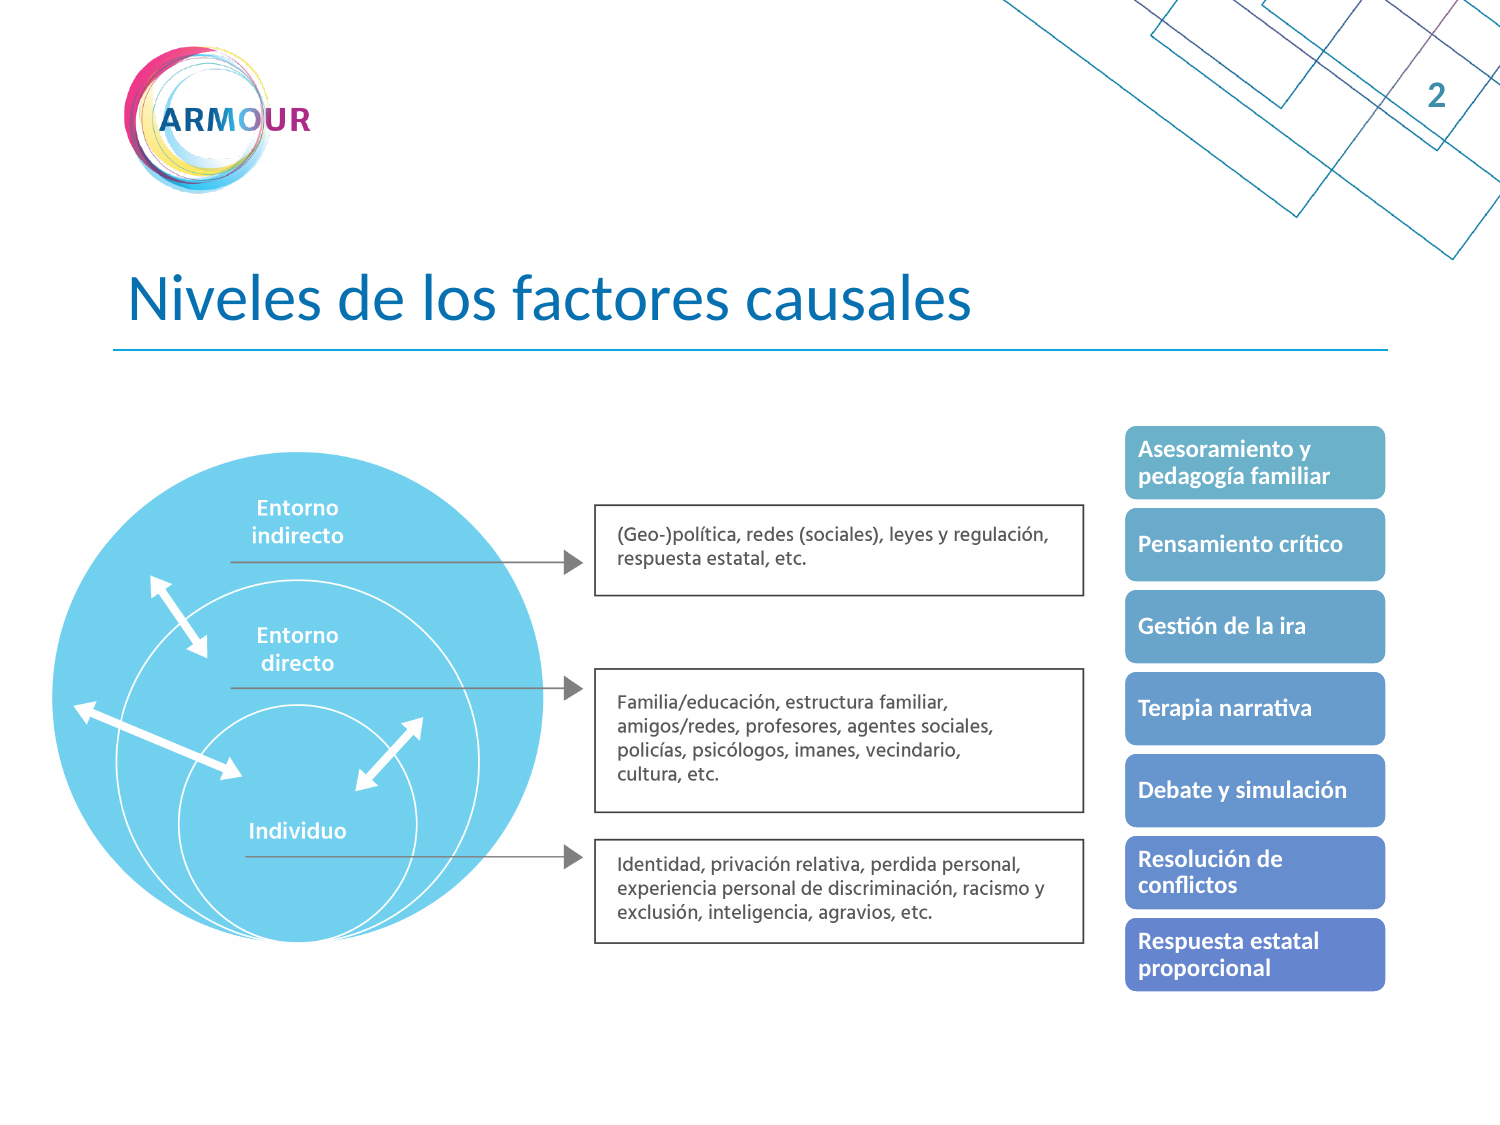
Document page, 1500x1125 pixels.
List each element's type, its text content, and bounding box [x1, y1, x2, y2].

title Niveles de los factores causales [112, 237, 1388, 350]
picture [10, 387, 1128, 1013]
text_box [1122, 420, 1388, 997]
picture [912, 0, 1500, 316]
picture [112, 39, 323, 200]
text_box 2 [1412, 62, 1462, 123]
